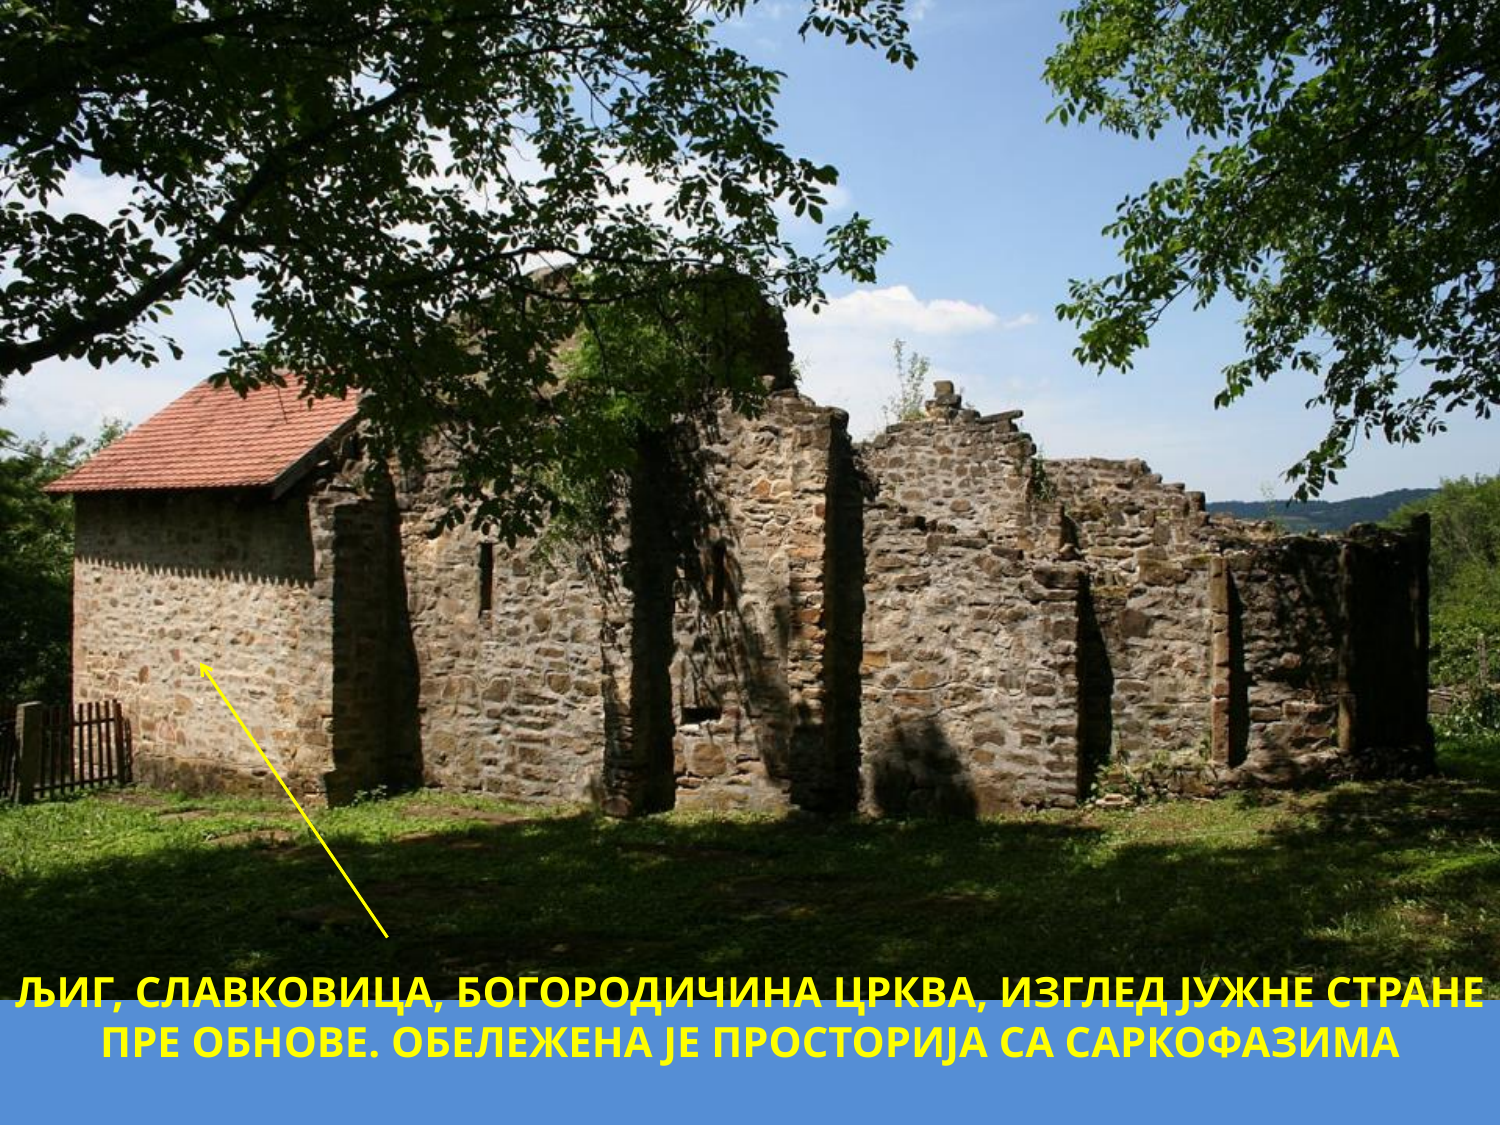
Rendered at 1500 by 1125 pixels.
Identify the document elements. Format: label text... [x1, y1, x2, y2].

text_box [199, 662, 388, 938]
text_box ЉИГ, СЛАВКОВИЦА, БОГОРОДИЧИНА ЦРКВА, ИЗГЛЕД ЈУЖНЕ СТРАНЕ ПРЕ ОБНОВЕ. ОБЕЛЕЖЕНА ЈЕ ПРОСТОРИЈА СА САРКОФАЗИМА [0, 1008, 1500, 1074]
picture [0, 0, 1500, 1001]
